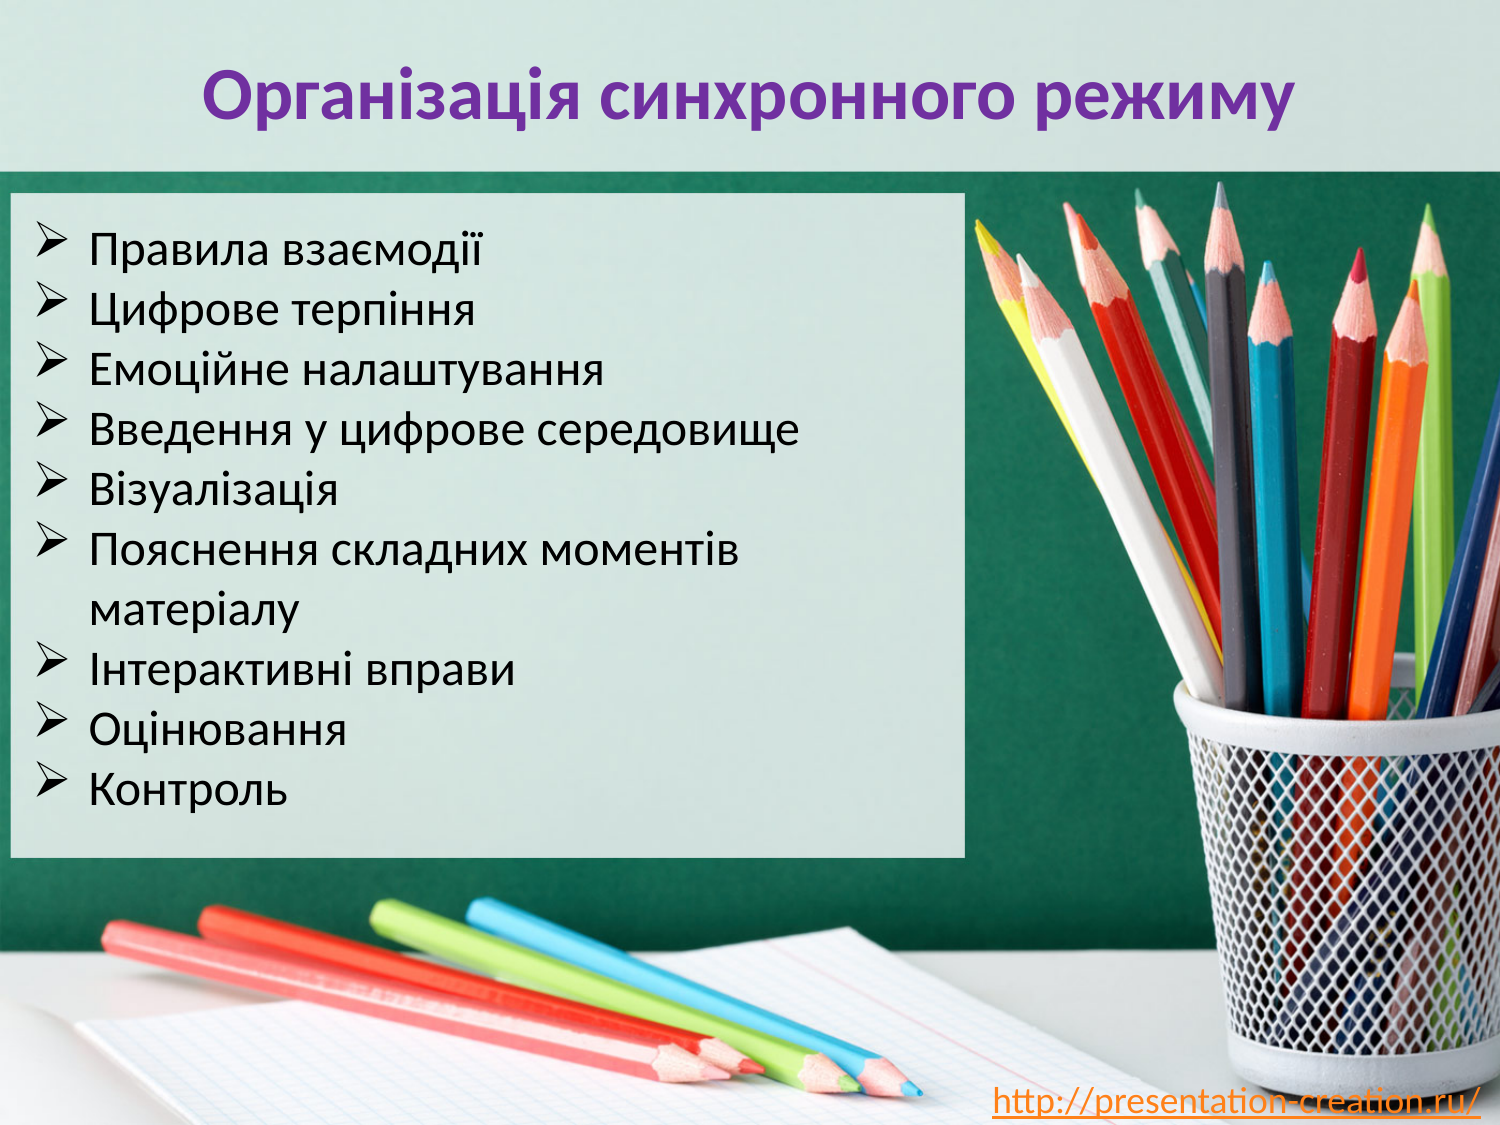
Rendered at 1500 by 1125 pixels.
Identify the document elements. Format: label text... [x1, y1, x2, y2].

title Організація синхронного режиму [75, 0, 1425, 183]
text_box Правила взаємодії Цифрове терпіння Емоційне налаштування Введення у цифрове середовище Візуалізація Пояснення складних моментів матеріалу Інтерактивні вправи Оцінювання Контроль [17, 208, 963, 823]
picture [0, 0, 1500, 1125]
